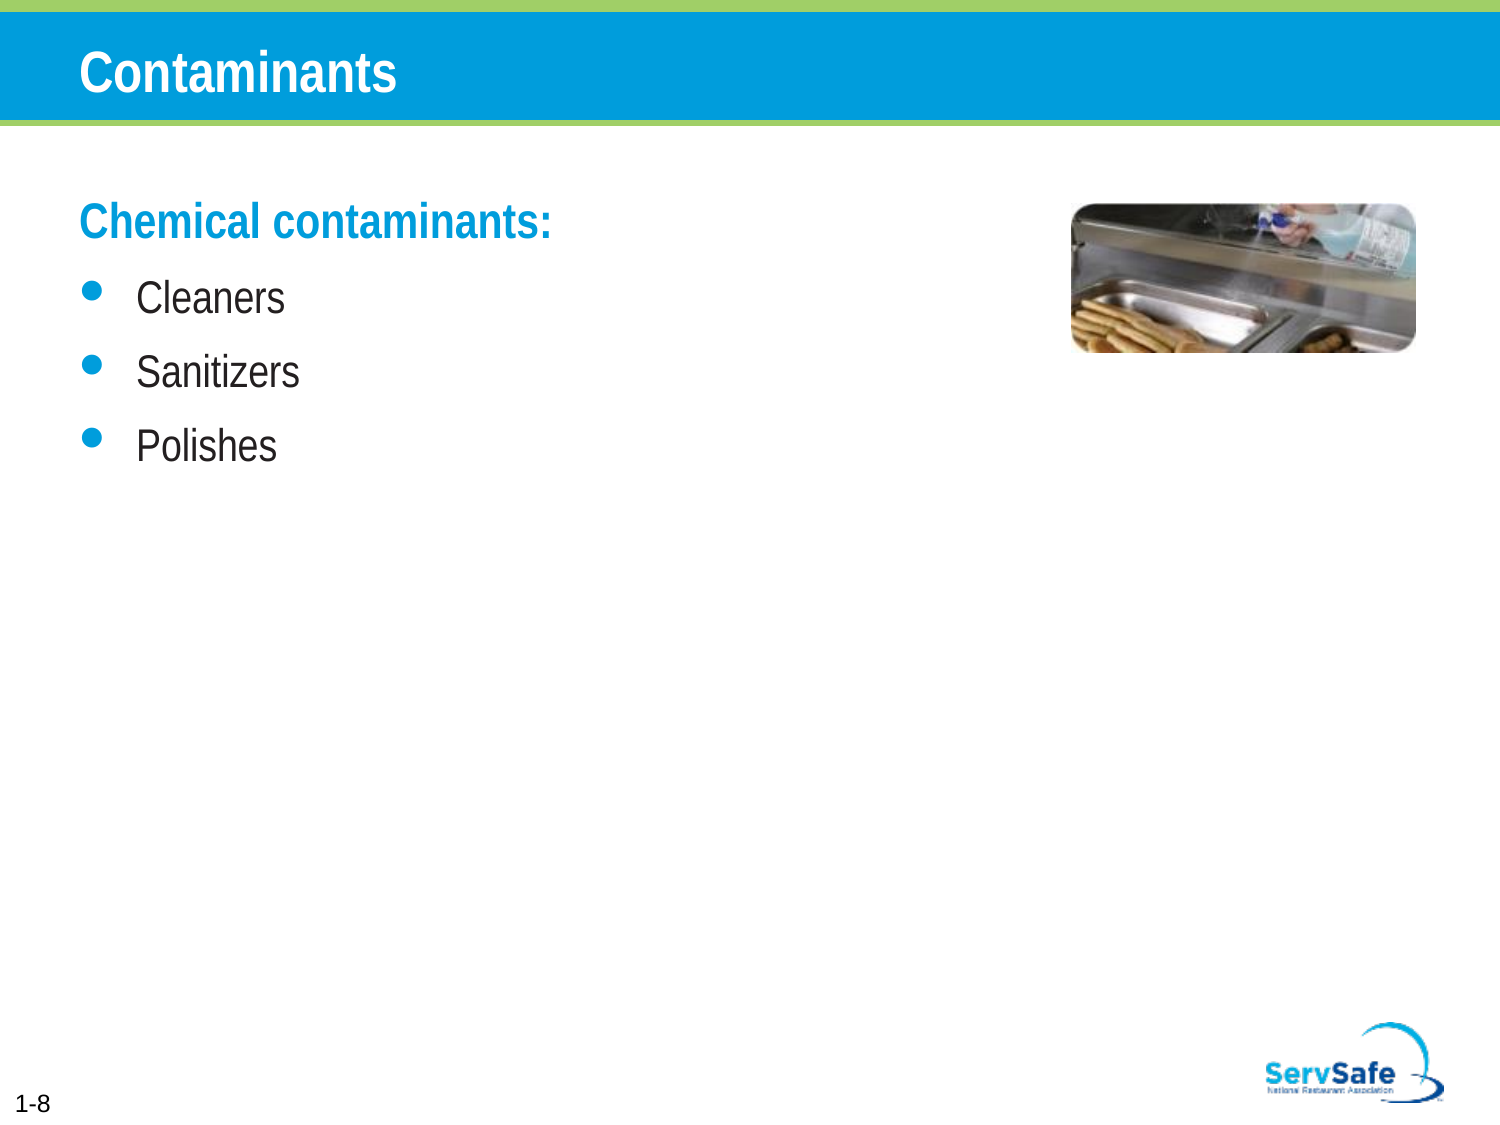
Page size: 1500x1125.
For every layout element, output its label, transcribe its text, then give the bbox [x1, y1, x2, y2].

list Chemical contaminants: Cleaners Sanitizers Polishes [64, 187, 777, 1000]
picture [1070, 203, 1416, 354]
text_box 1-8 [0, 1080, 94, 1125]
title Contaminants [64, 26, 1416, 112]
picture [1265, 1022, 1444, 1103]
